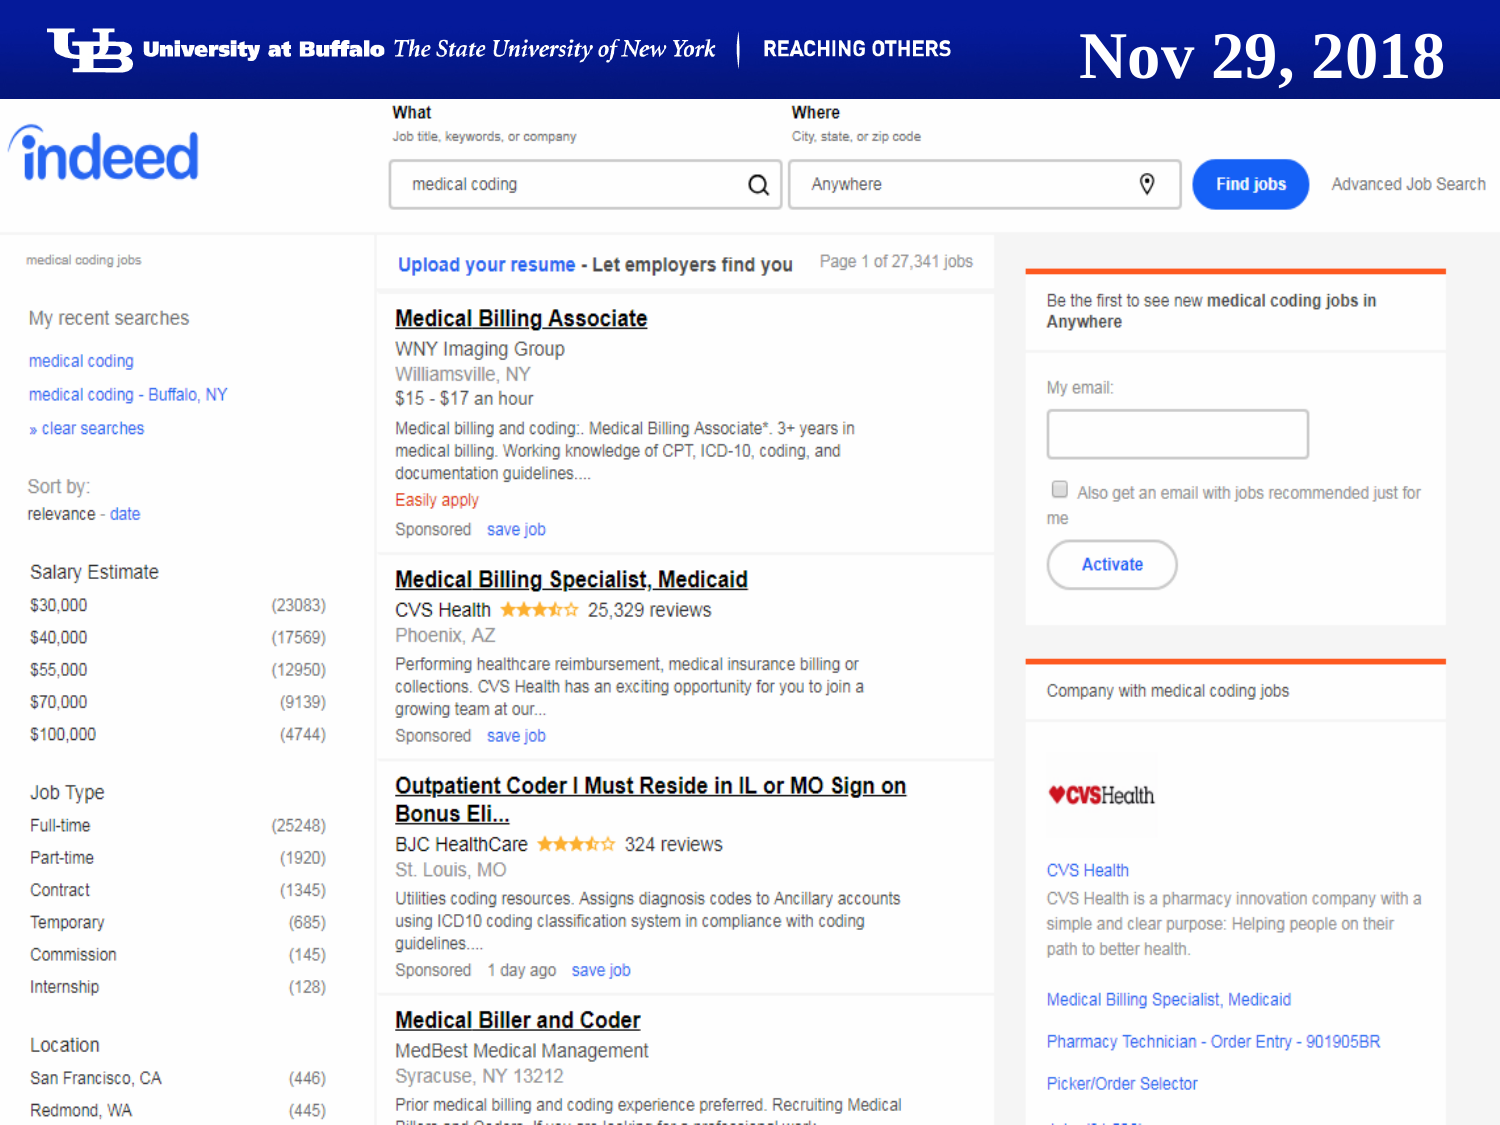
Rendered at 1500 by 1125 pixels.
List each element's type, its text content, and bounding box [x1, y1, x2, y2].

text_box Nov 29, 2018 [1064, 4, 1462, 98]
picture [0, 0, 1500, 1125]
